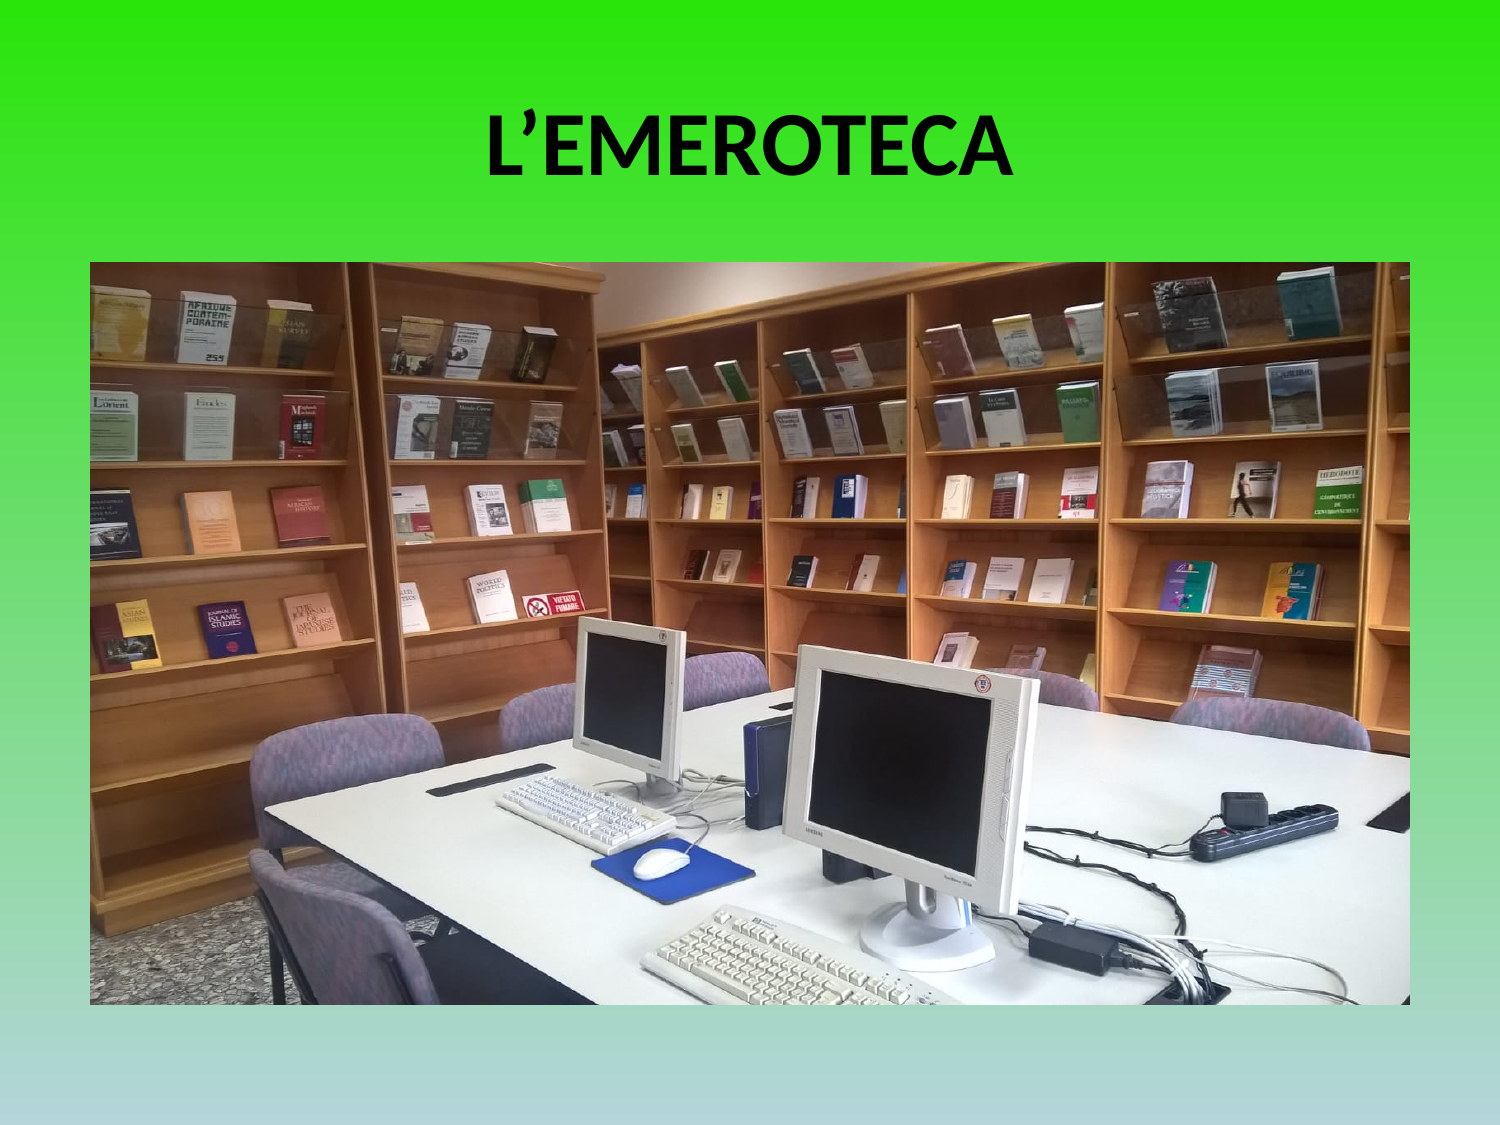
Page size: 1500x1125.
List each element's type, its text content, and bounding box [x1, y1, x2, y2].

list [89, 262, 1411, 1006]
title L’EMEROTECA [75, 45, 1425, 233]
